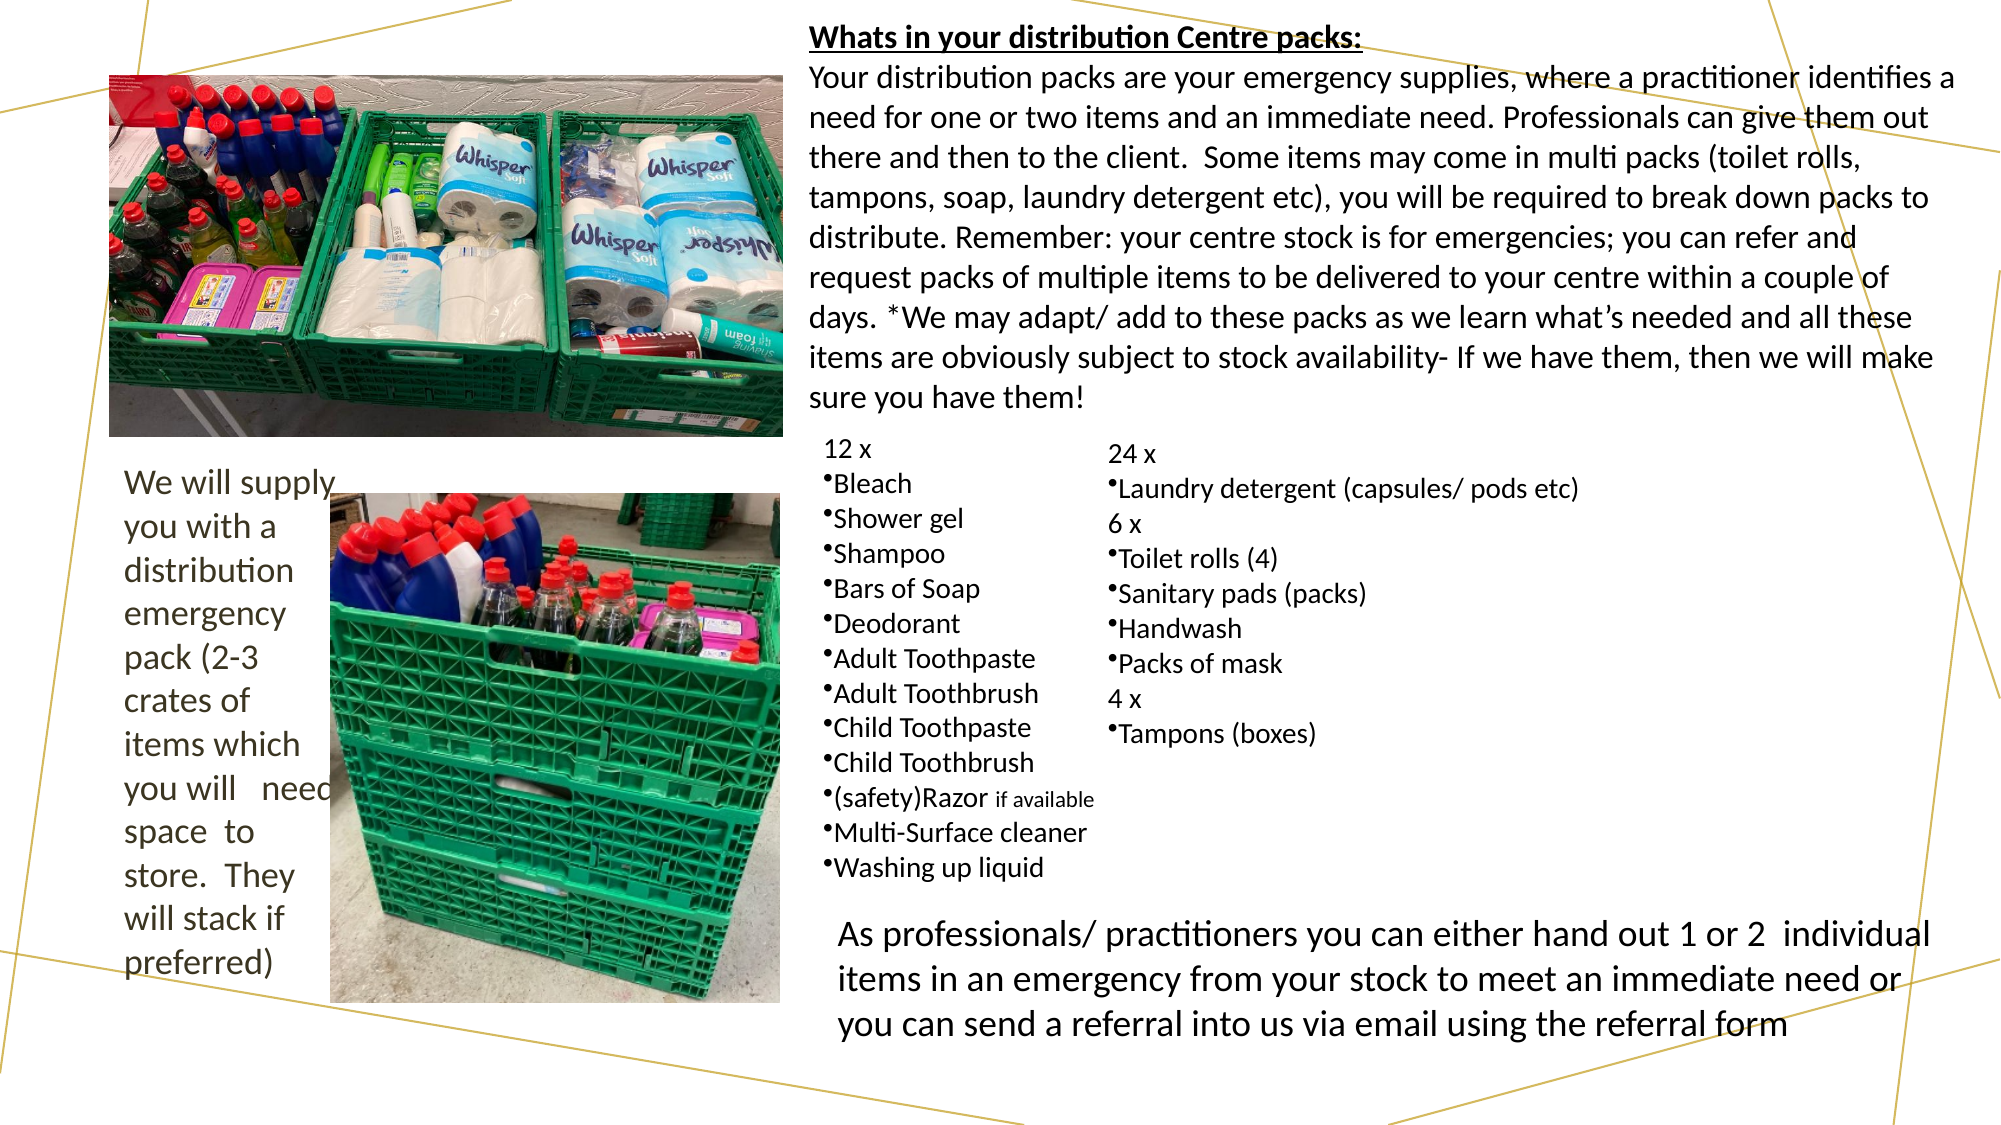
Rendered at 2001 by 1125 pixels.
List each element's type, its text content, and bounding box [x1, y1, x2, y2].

text_box As professionals/ practitioners you can either hand out 1 or 2 individual items in an emergency from your stock to meet an immediate need or you can send a referral into us via email using the referral form [822, 901, 1962, 1052]
picture [108, 74, 783, 437]
picture [329, 493, 780, 1003]
list We will supply you with a distribution emergency pack (2-3 crates of items which you will need space to store. They will stack if preferred) [109, 451, 353, 1077]
text_box 24 x Laundry detergent (capsules/ pods etc) 6 x Toilet rolls (4) Sanitary pads (packs) Handwash Packs of mask 4 x Tampons (boxes) [1139, 426, 1613, 806]
text_box Whats in your distribution Centre packs: Your distribution packs are your emergency supplies, where a practitioner identifies a need for one or two items and an immediate need. Professionals can give them out there and then to the client. Some items may come in multi packs (toilet rolls, tampons, soap, laundry detergent etc), you will be required to break down packs to distribute. Remember: your centre stock is for emergencies; you can refer and request packs of multiple items to be delivered to your centre within a couple of days. *We may adapt/ add to these packs as we learn what’s needed and all these items are obviously subject to stock availability- If we have them, then we will make sure you have them! [793, 8, 1974, 468]
text_box 12 x Bleach Shower gel Shampoo Bars of Soap Deodorant Adult Toothpaste Adult Toothbrush Child Toothpaste Child Toothbrush (safety)Razor if available Multi-Surface cleaner Washing up liquid [808, 421, 1139, 892]
